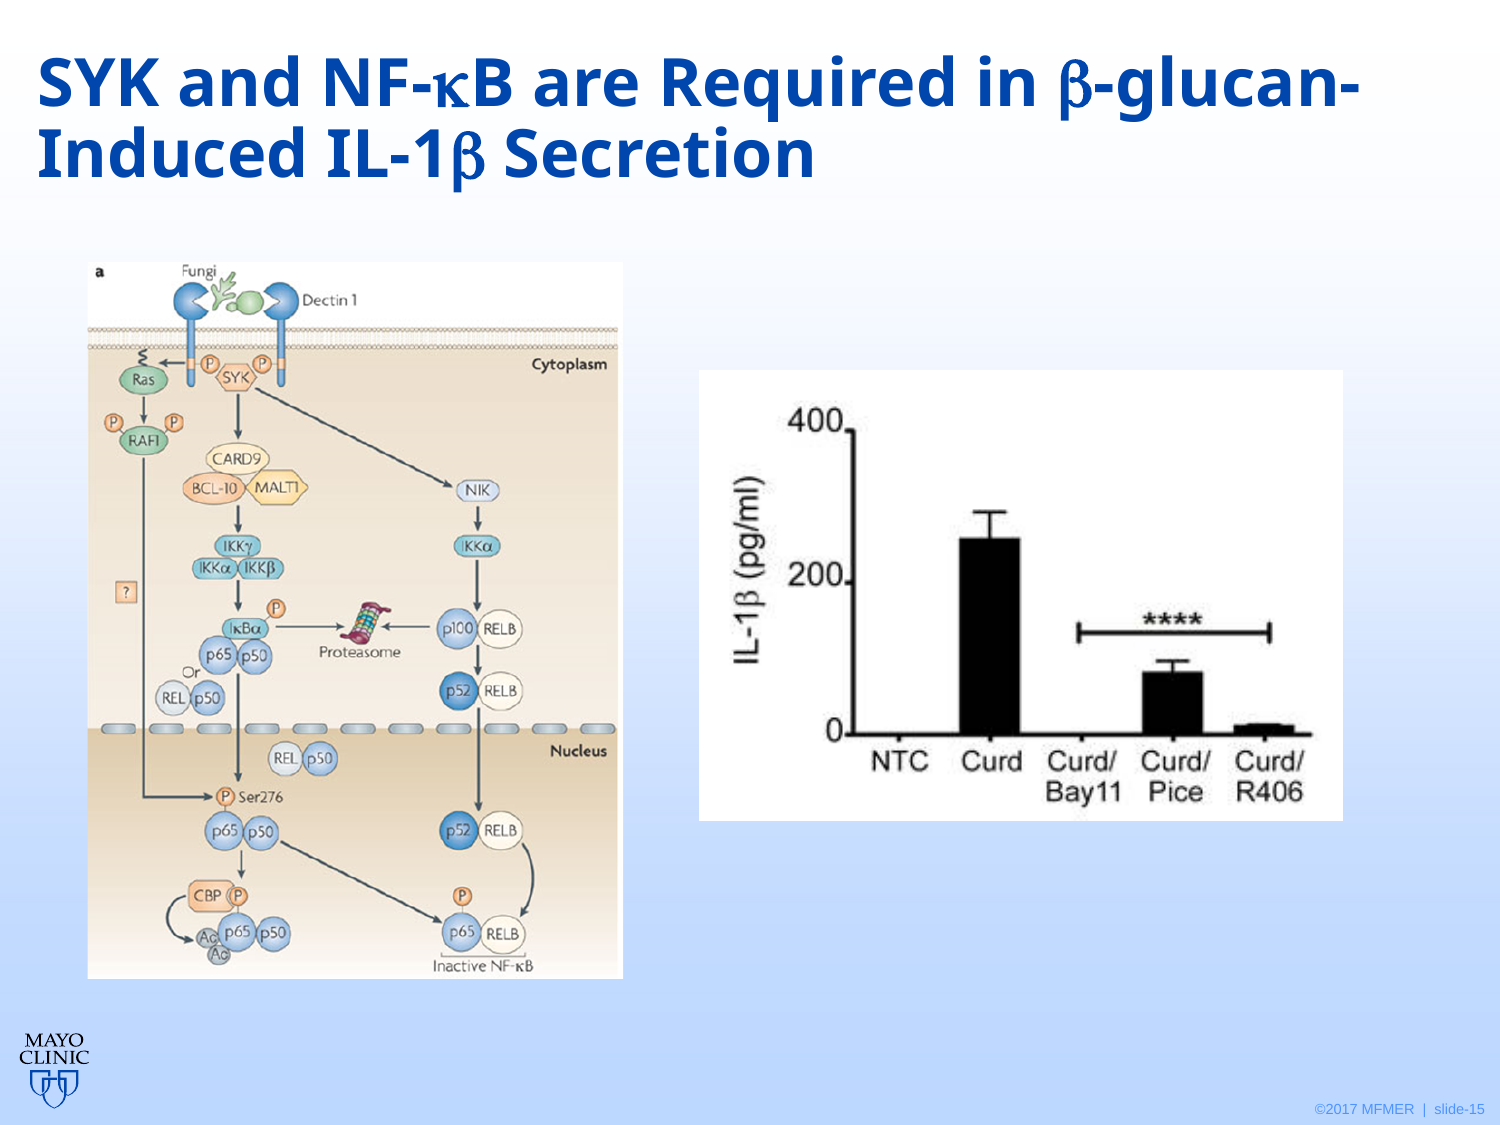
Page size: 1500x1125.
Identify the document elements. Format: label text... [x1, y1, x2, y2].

title SYK and NF-kB are Required in b-glucan-Induced IL-1b Secretion [37, 24, 1463, 200]
picture [0, 0, 1500, 1125]
